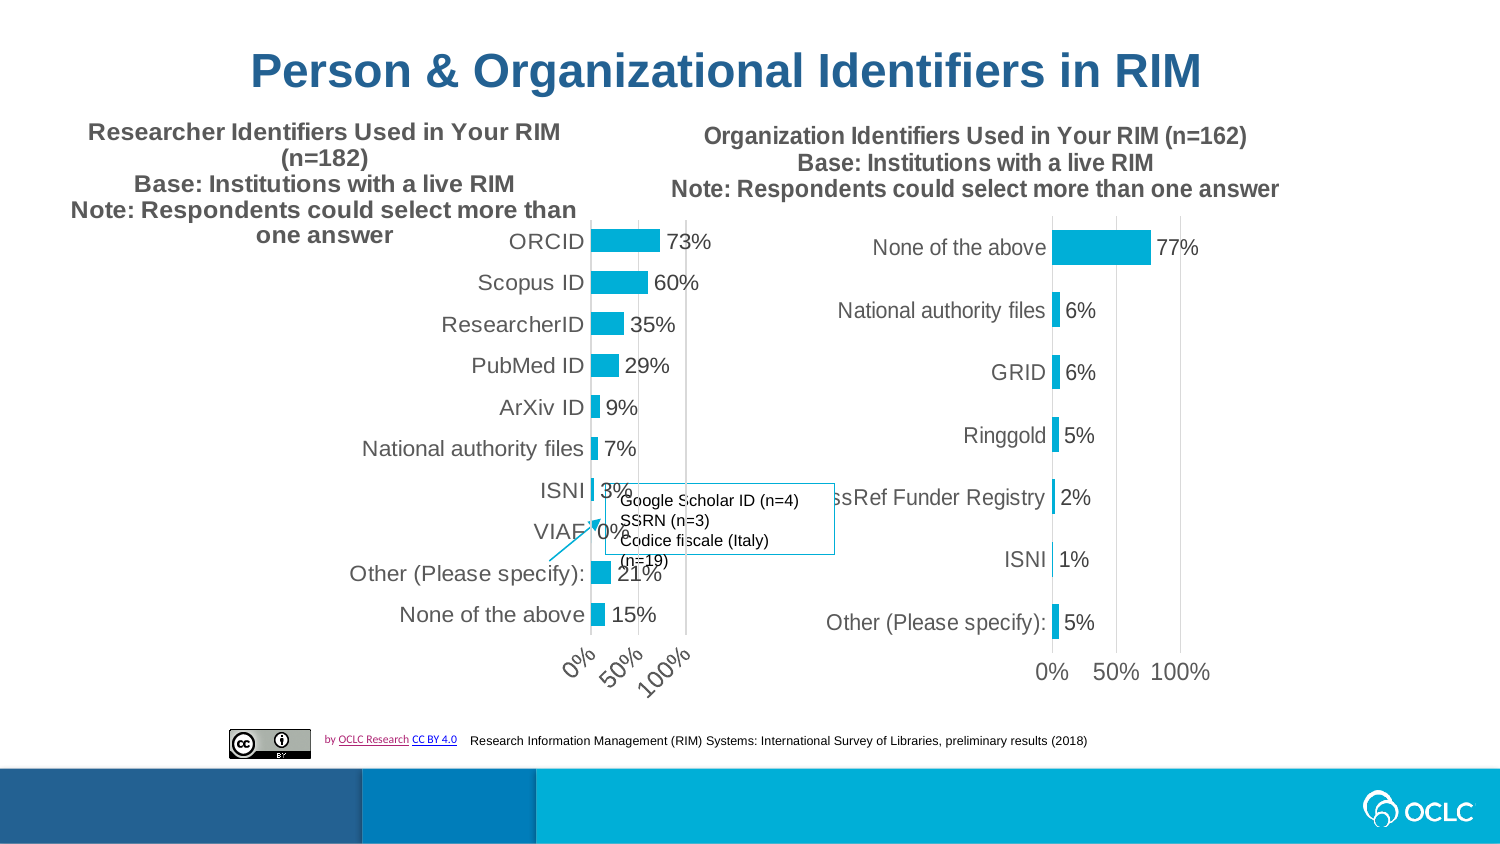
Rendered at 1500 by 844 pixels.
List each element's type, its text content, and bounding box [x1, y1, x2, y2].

chart [46, 112, 1286, 704]
picture [229, 729, 311, 759]
text_box by OCLC Research CC BY 4.0 [310, 726, 508, 776]
text_box Research Information Management (RIM) Systems: International Survey of Libraries, preliminary results (2018) [458, 727, 1139, 754]
list Person & Organizational Identifiers in RIM [207, 32, 1246, 110]
